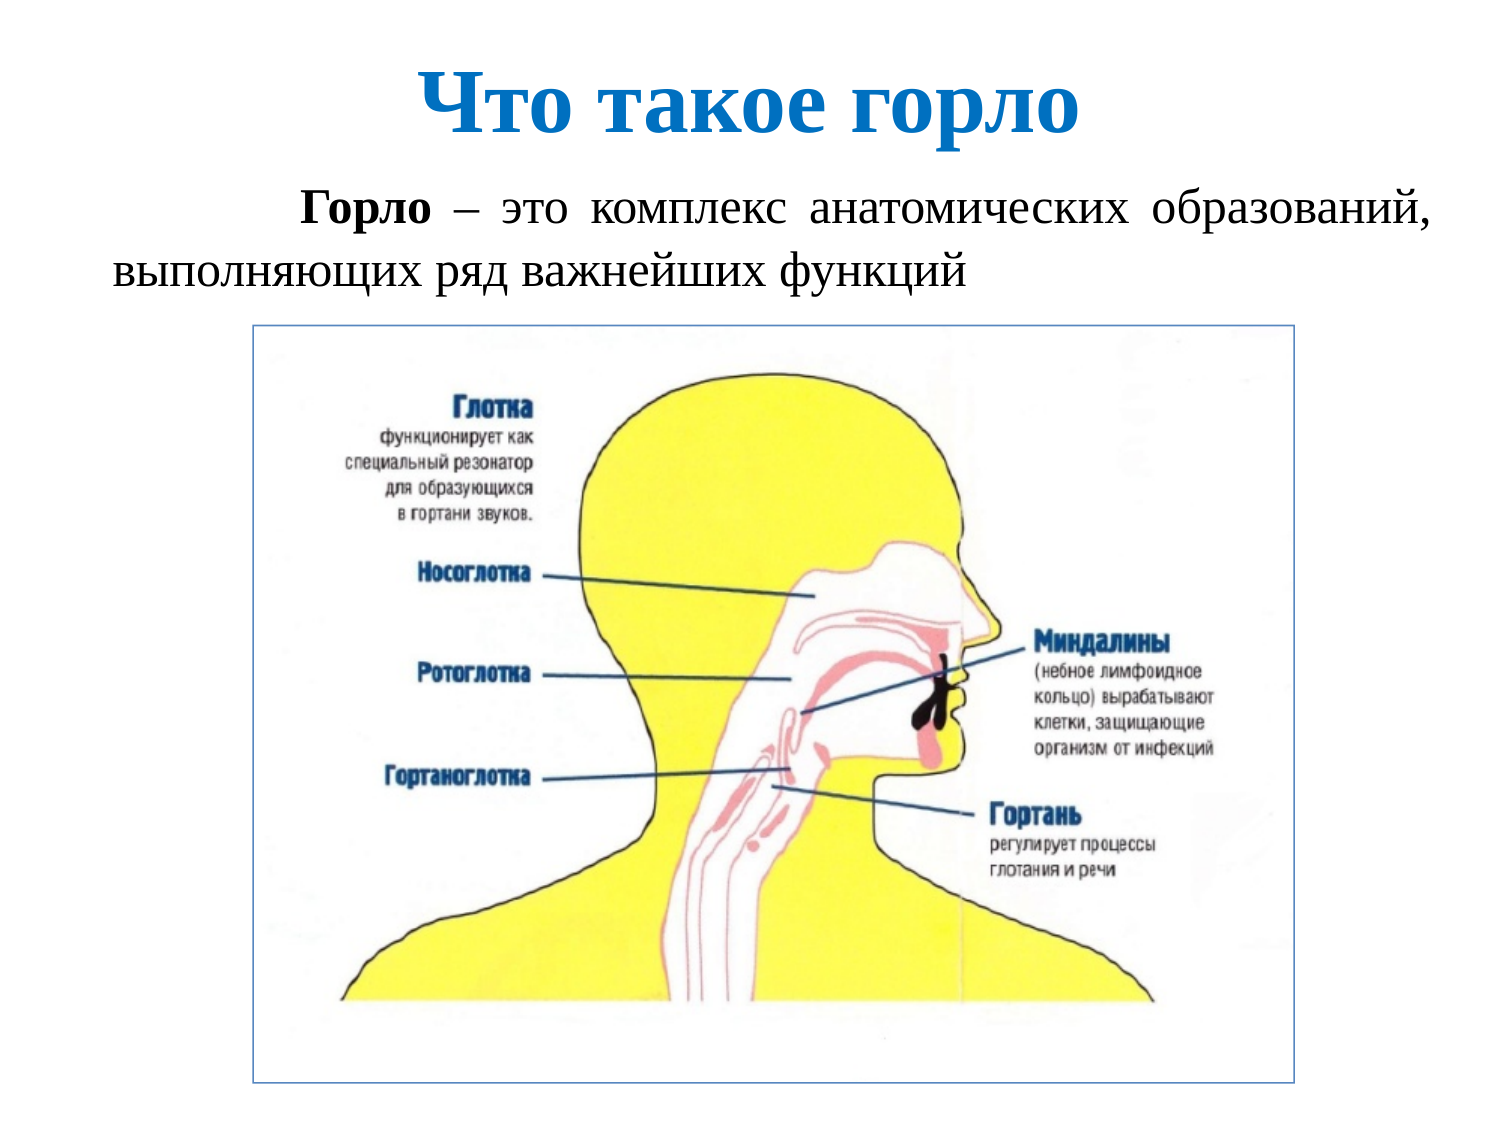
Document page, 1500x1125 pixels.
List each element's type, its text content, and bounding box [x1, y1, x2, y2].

title Что такое горло [75, 30, 1425, 149]
list Горло – это комплекс анатомических образований, выполняющих ряд важнейших функций [41, 149, 1447, 1047]
picture [253, 326, 1294, 1083]
